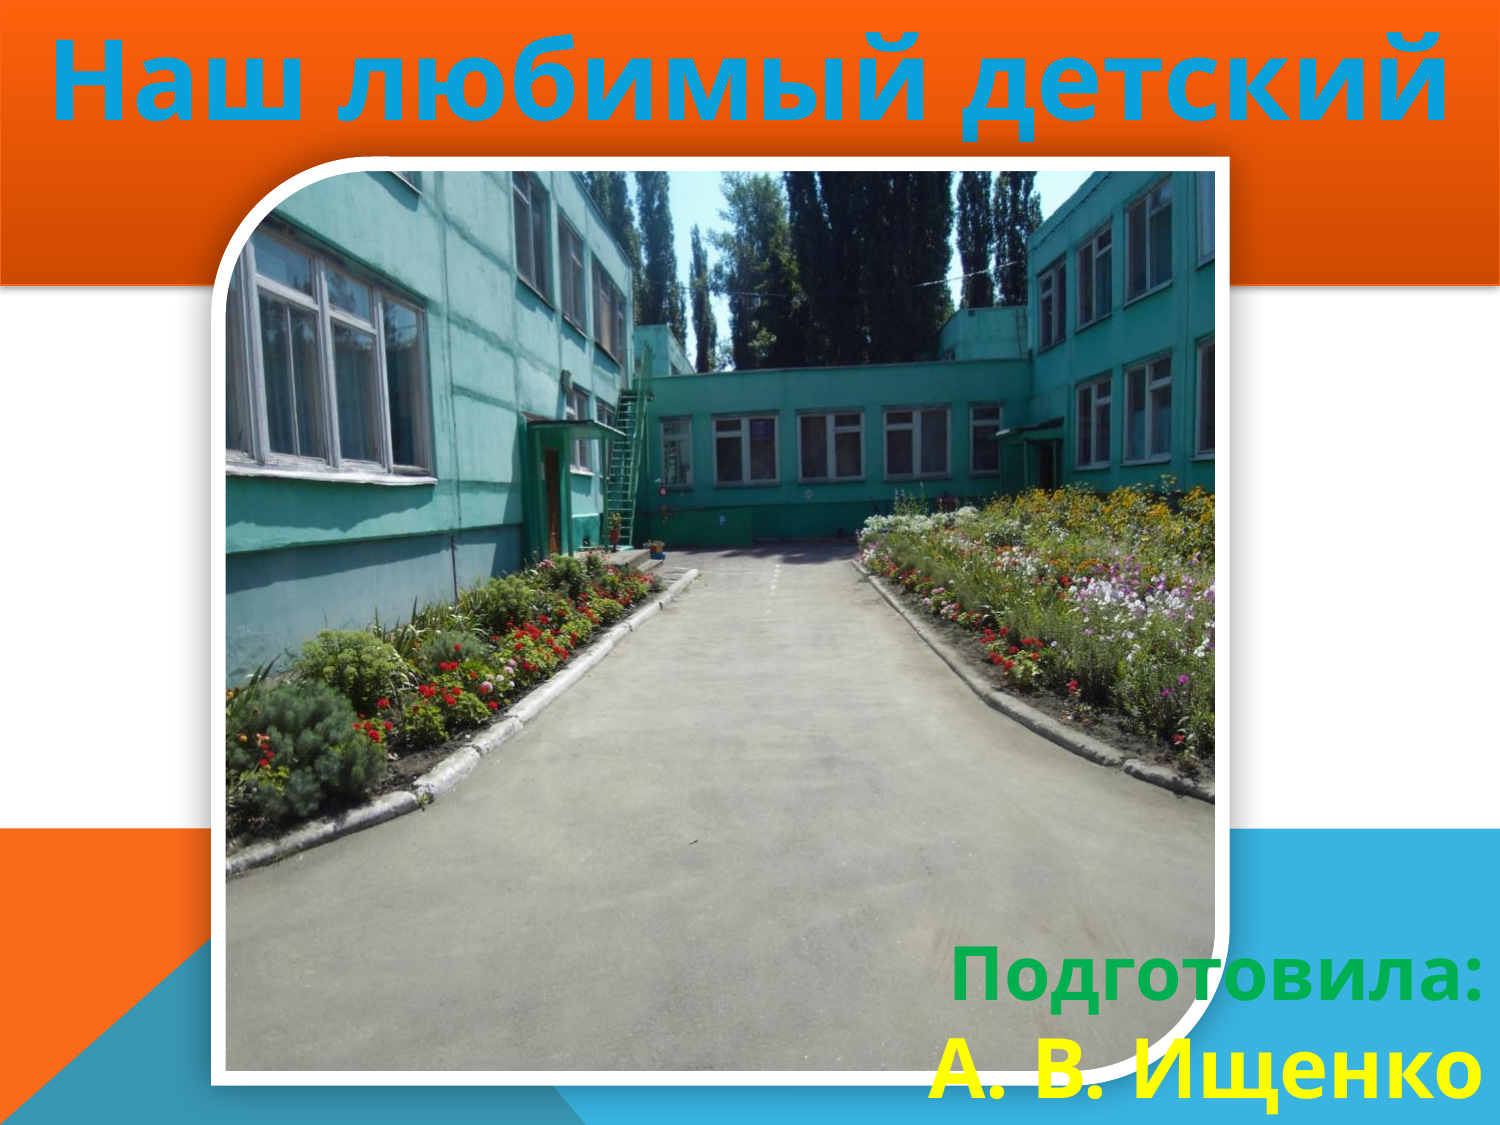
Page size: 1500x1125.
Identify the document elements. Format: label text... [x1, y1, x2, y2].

text_box Наш любимый детский сад [0, 0, 1500, 286]
picture [218, 163, 1223, 1079]
text_box Подготовила: А. В. Ищенко [868, 918, 1500, 1123]
